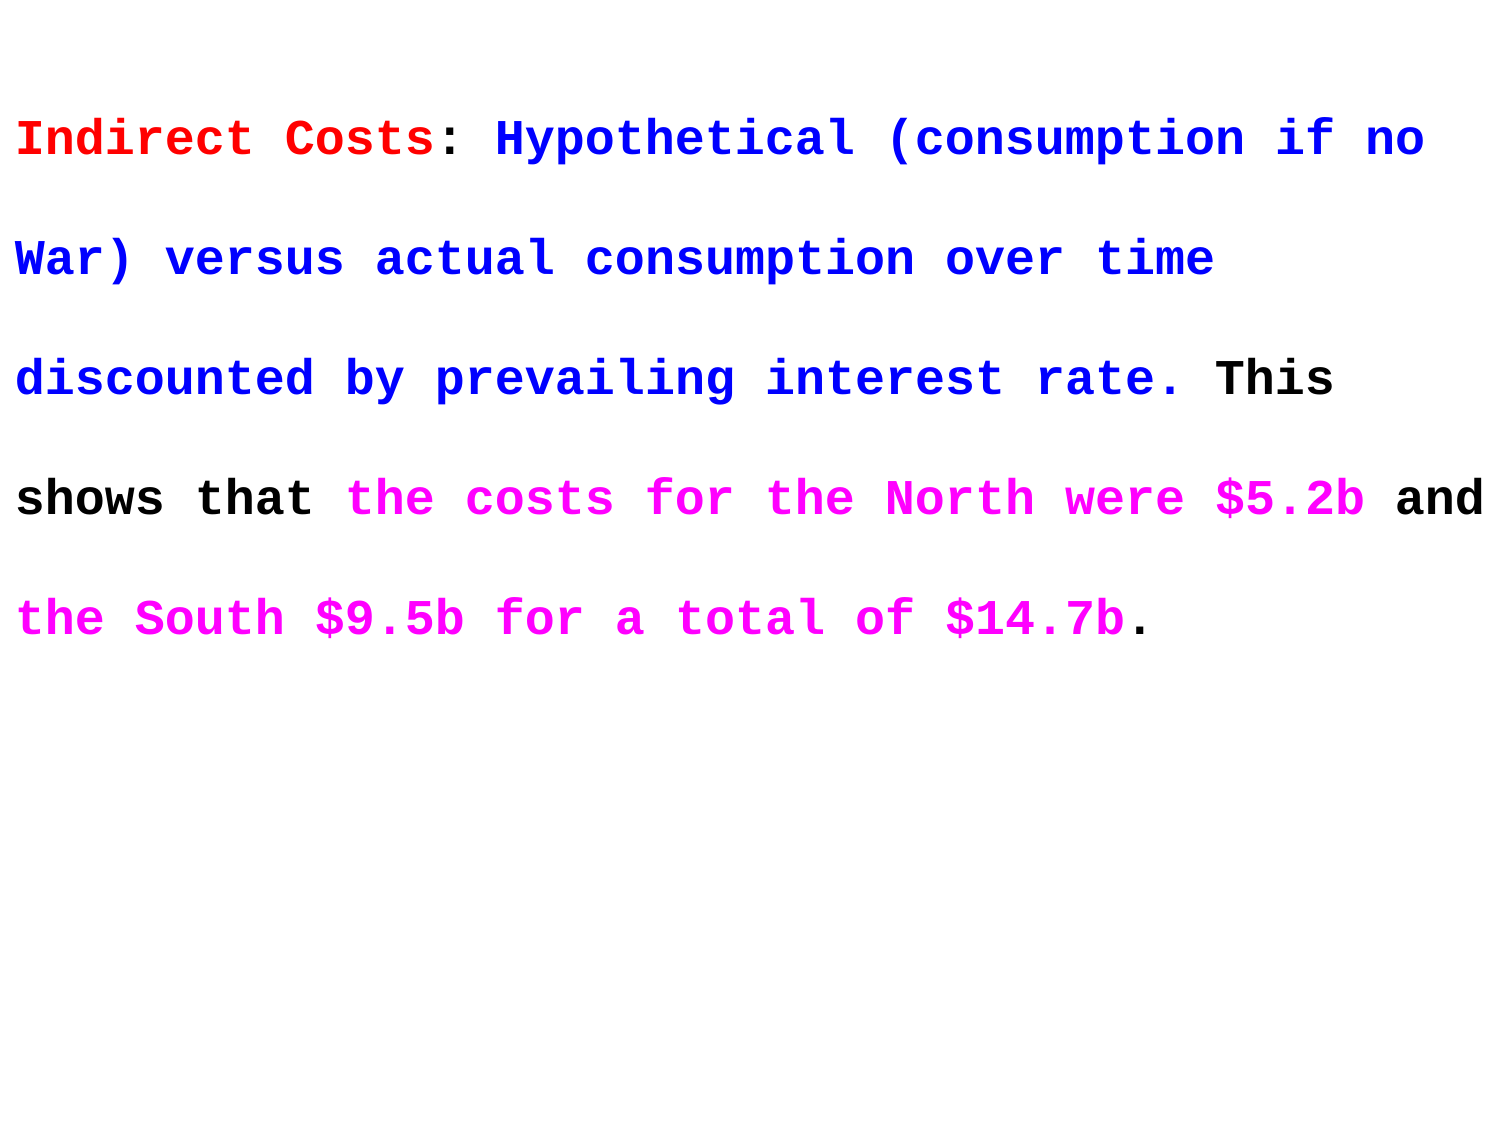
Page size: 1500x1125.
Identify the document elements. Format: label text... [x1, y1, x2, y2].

text_box Indirect Costs: Hypothetical (consumption if no War) versus actual consumption over time discounted by prevailing interest rate. This shows that the costs for the North were $5.2b and the South $9.5b for a total of $14.7b. [0, 37, 1500, 713]
